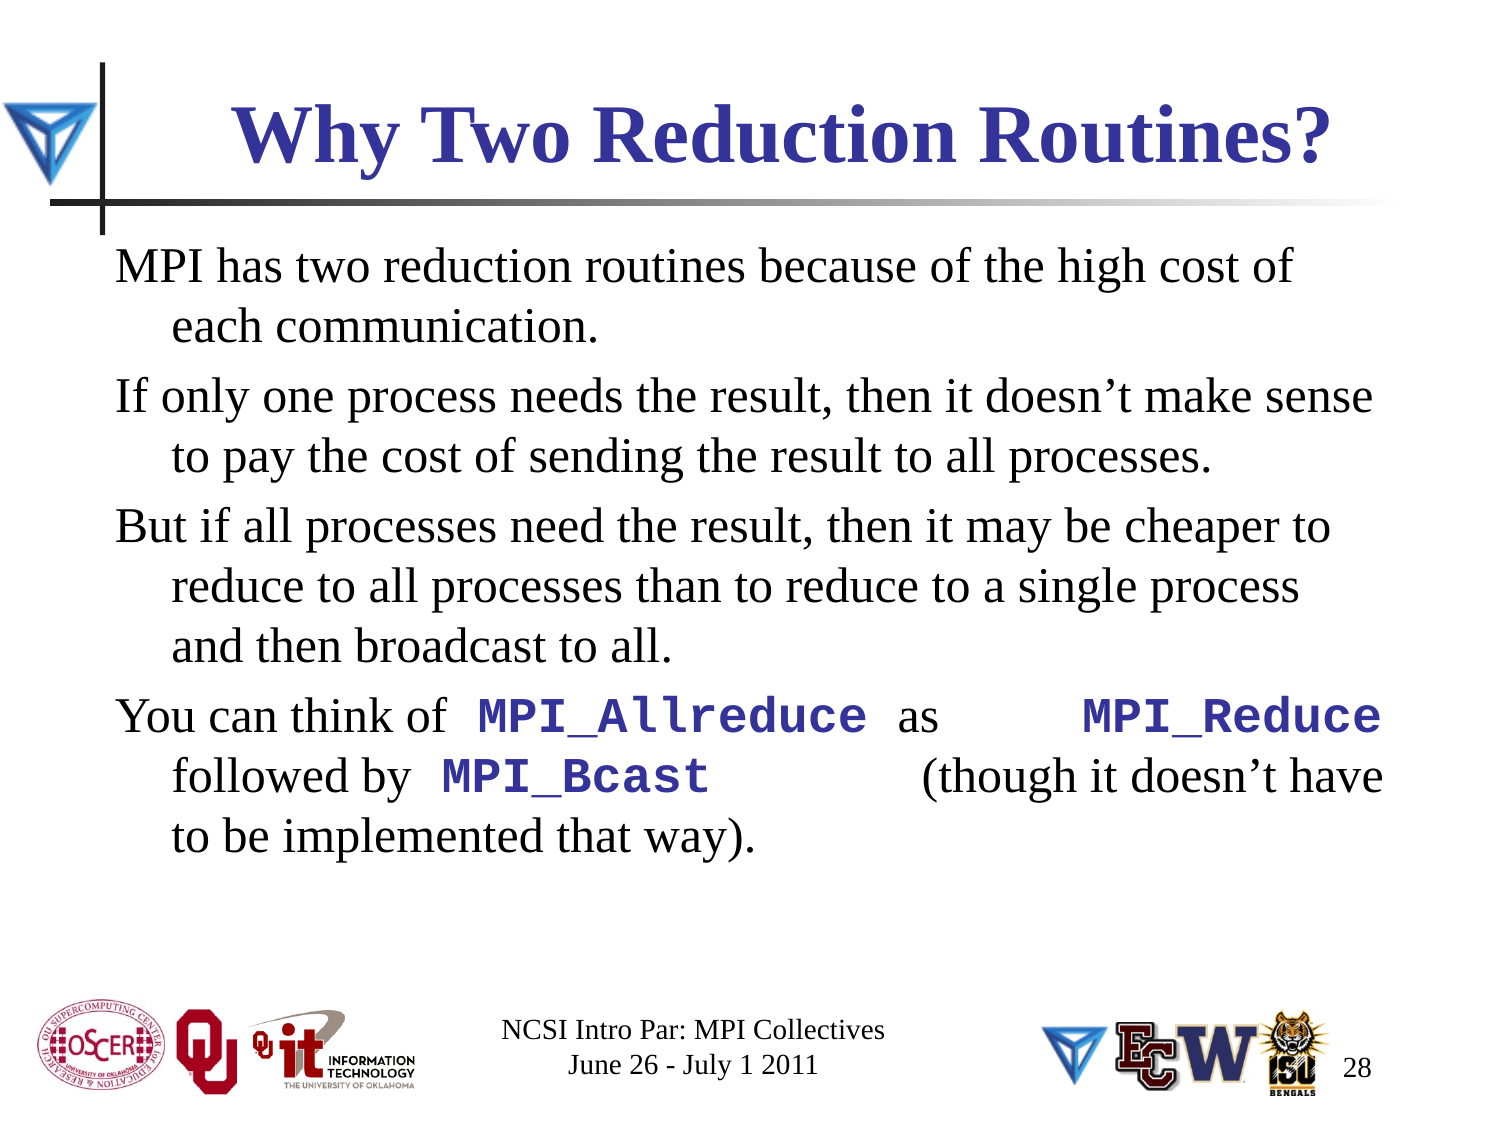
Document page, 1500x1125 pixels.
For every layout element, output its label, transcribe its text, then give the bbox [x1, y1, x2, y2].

footer NCSI Intro Par: MPI Collectives June 26 - July 1 2011 [237, 1012, 1151, 1088]
picture [1254, 1010, 1330, 1015]
slide_number 28 [1174, 1015, 1388, 1091]
picture [0, 99, 99, 190]
picture [1254, 1091, 1330, 1096]
picture [174, 999, 425, 1099]
title Why Two Reduction Routines? [124, 74, 1442, 187]
picture [1111, 1021, 1174, 1091]
list MPI has two reduction routines because of the high cost of each communication. If only one process needs the result, then it doesn’t make sense to pay the cost of sending the result to all processes. But if all processes need the result, then it may be cheaper to reduce to all processes than to reduce to a single process and then broadcast to all. You can think of MPI_Allreduce as MPI_Reduce followed by MPI_Bcast (though it doesn’t have to be implemented that way). [99, 224, 1401, 988]
picture [37, 999, 165, 1090]
